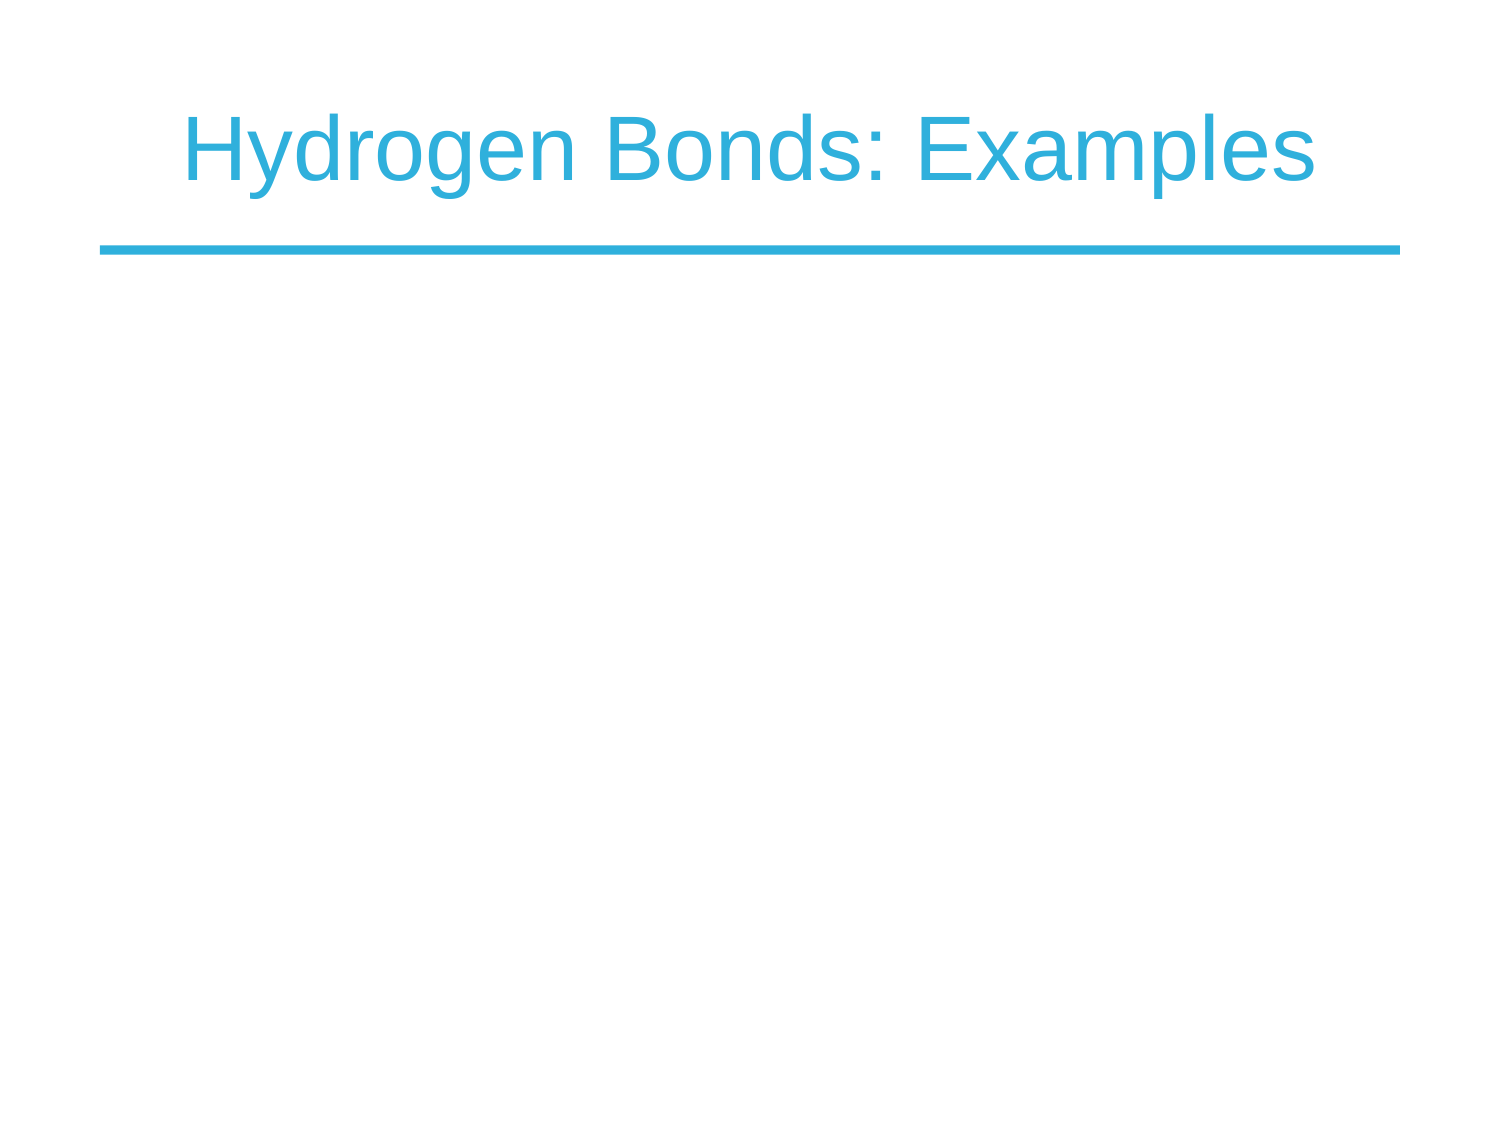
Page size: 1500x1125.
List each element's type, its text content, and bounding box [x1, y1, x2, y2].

title Hydrogen Bonds: Examples [112, 49, 1388, 238]
